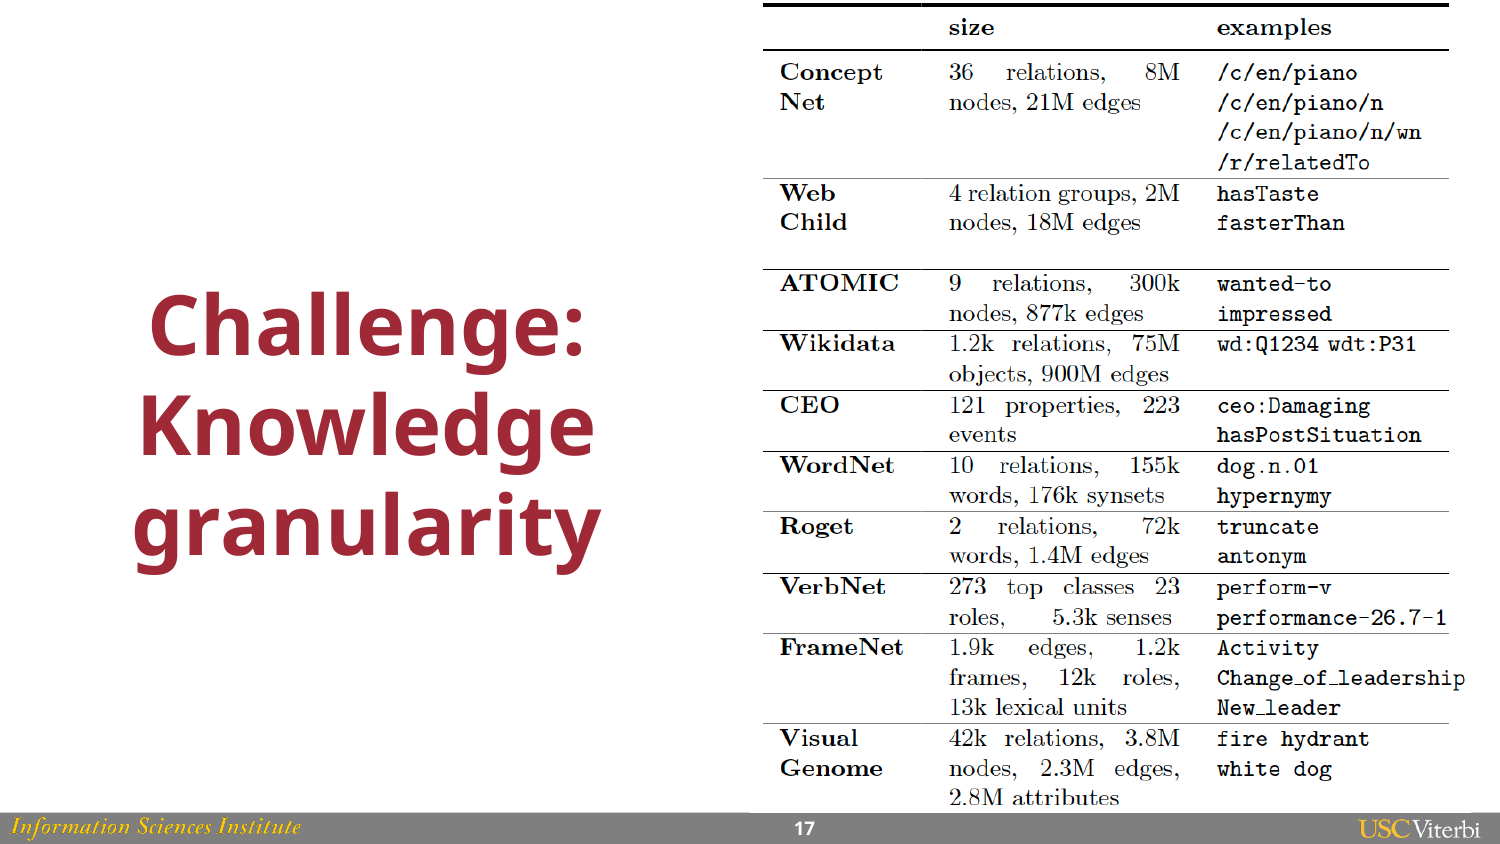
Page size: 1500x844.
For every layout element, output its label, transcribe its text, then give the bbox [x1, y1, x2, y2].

picture [1358, 819, 1495, 839]
slide_number ‹#› [763, 822, 831, 844]
title Challenge: Knowledge granularity [0, 0, 734, 844]
picture [749, 0, 1472, 813]
